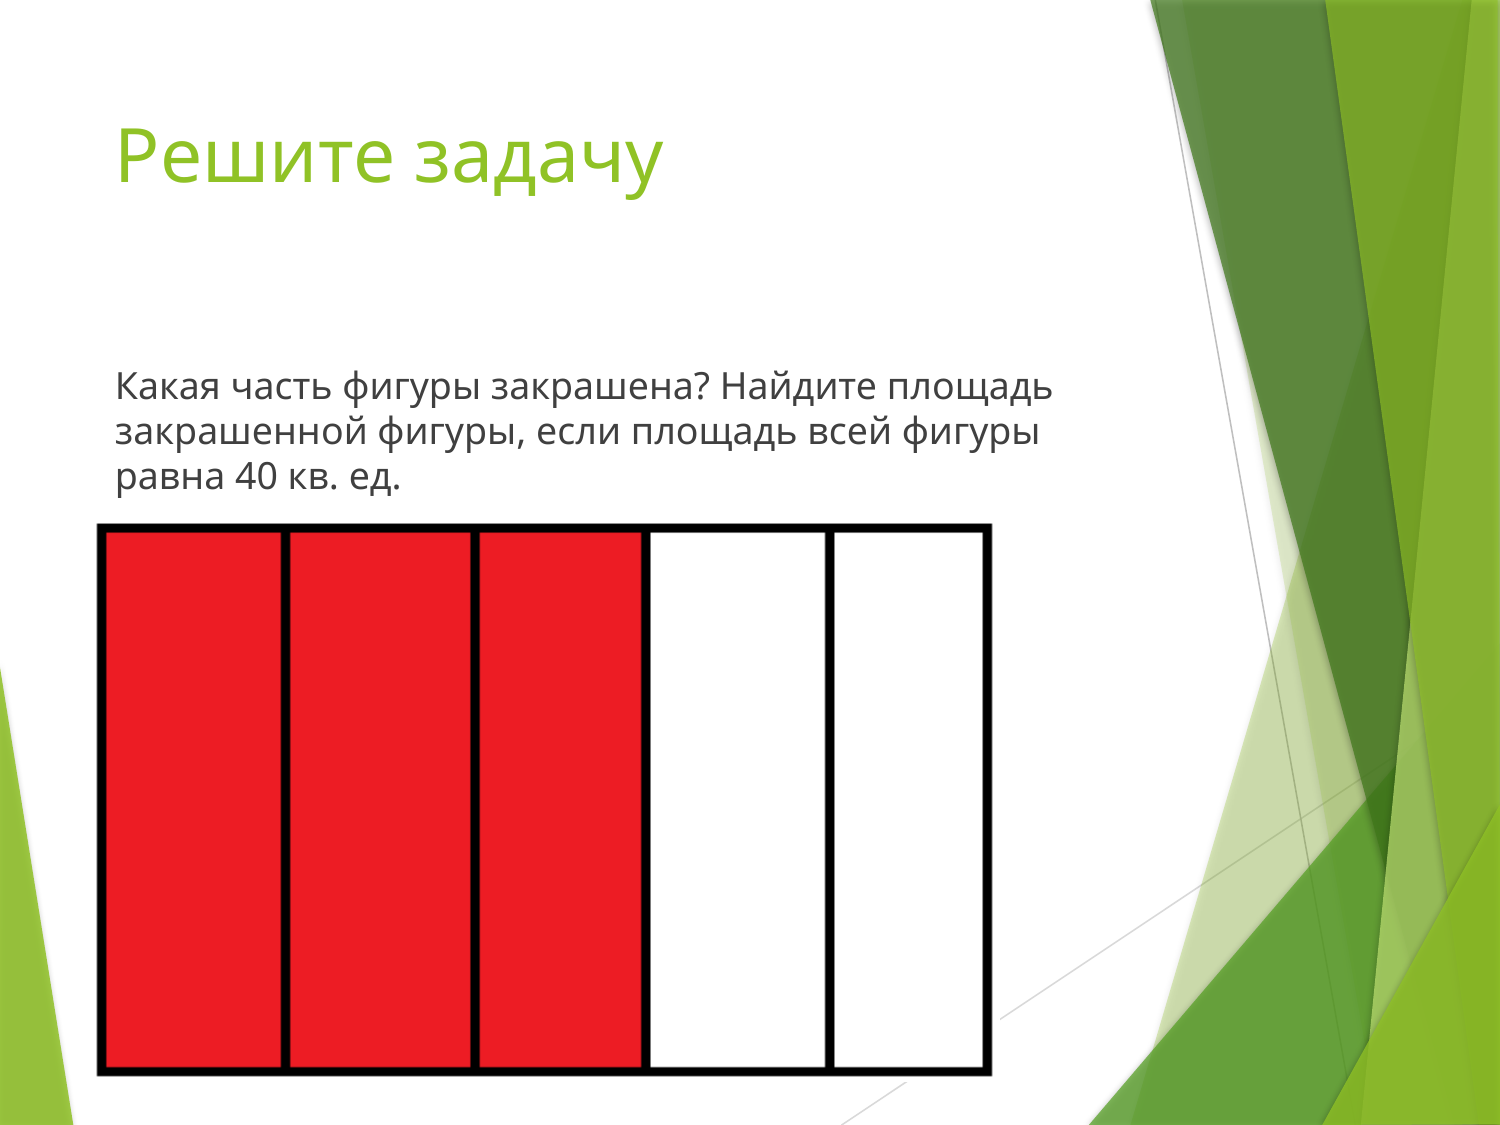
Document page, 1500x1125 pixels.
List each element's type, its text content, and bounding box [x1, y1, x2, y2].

title Решите задачу [99, 99, 1142, 317]
list Какая часть фигуры закрашена? Найдите площадь закрашенной фигуры, если площадь всей фигуры равна 40 кв. ед. [99, 354, 1142, 992]
picture [87, 514, 1001, 1082]
